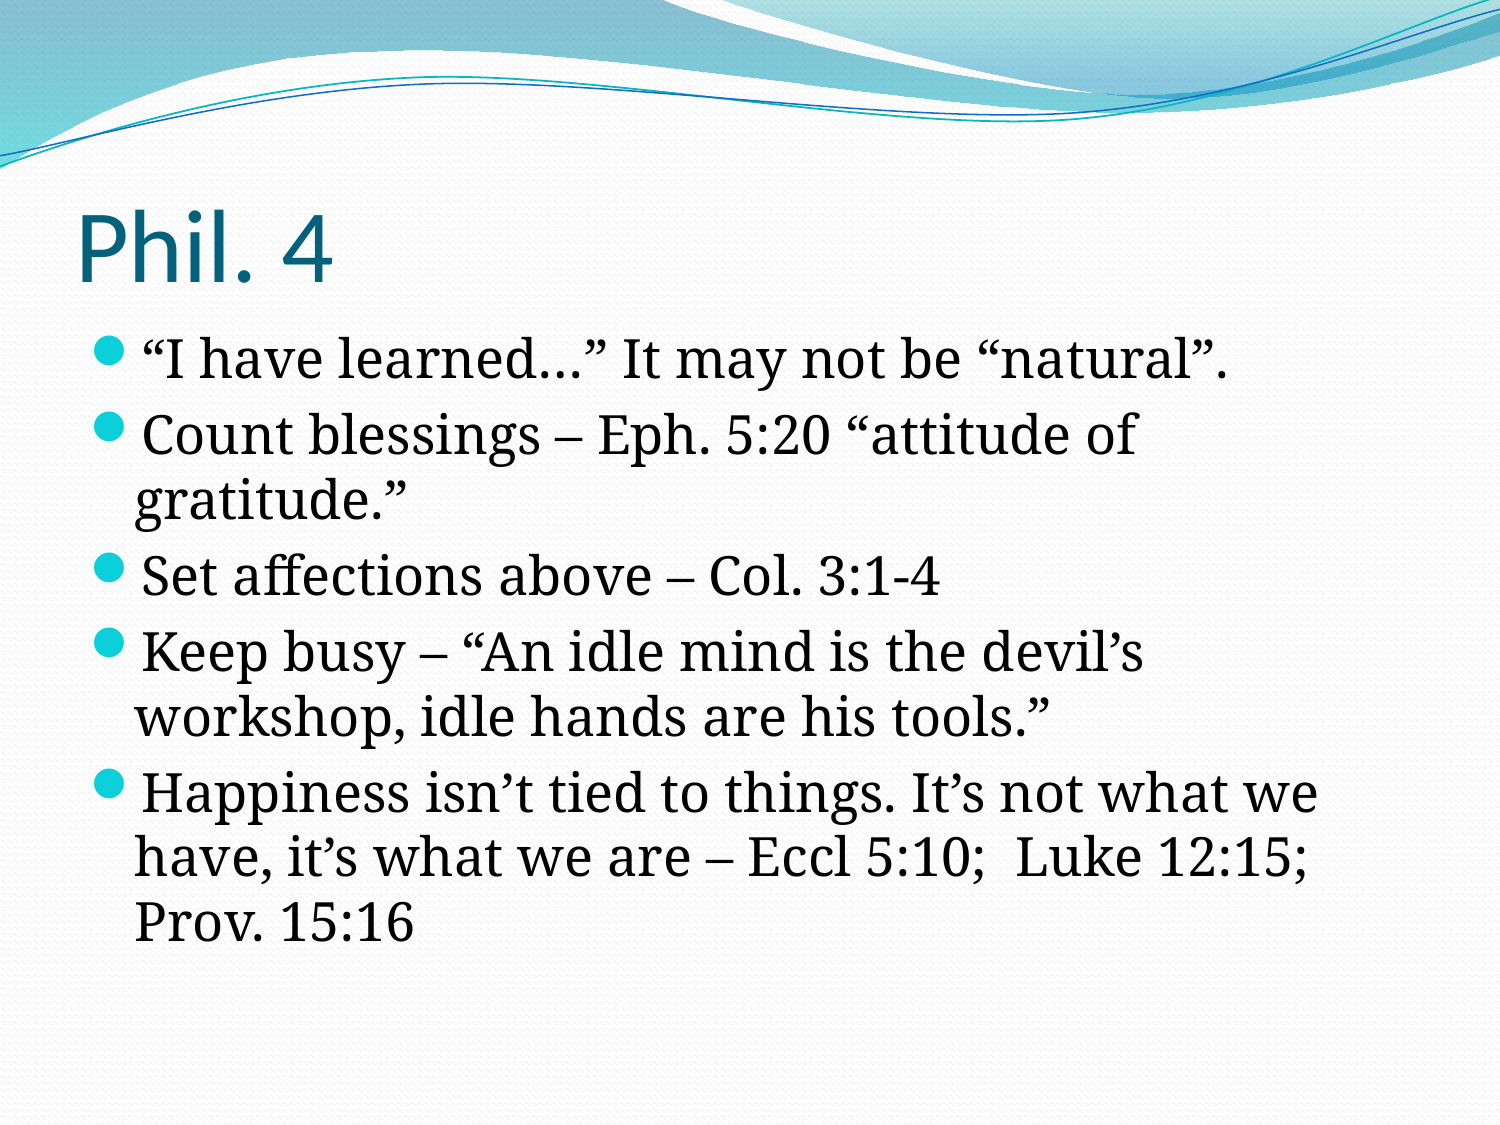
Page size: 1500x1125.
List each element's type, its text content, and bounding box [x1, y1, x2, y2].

title Phil. 4 [75, 115, 1425, 303]
list “I have learned…” It may not be “natural”. Count blessings – Eph. 5:20 “attitude of gratitude.” Set affections above – Col. 3:1-4 Keep busy – “An idle mind is the devil’s workshop, idle hands are his tools.” Happiness isn’t tied to things. It’s not what we have, it’s what we are – Eccl 5:10; Luke 12:15; Prov. 15:16 [75, 317, 1425, 1038]
